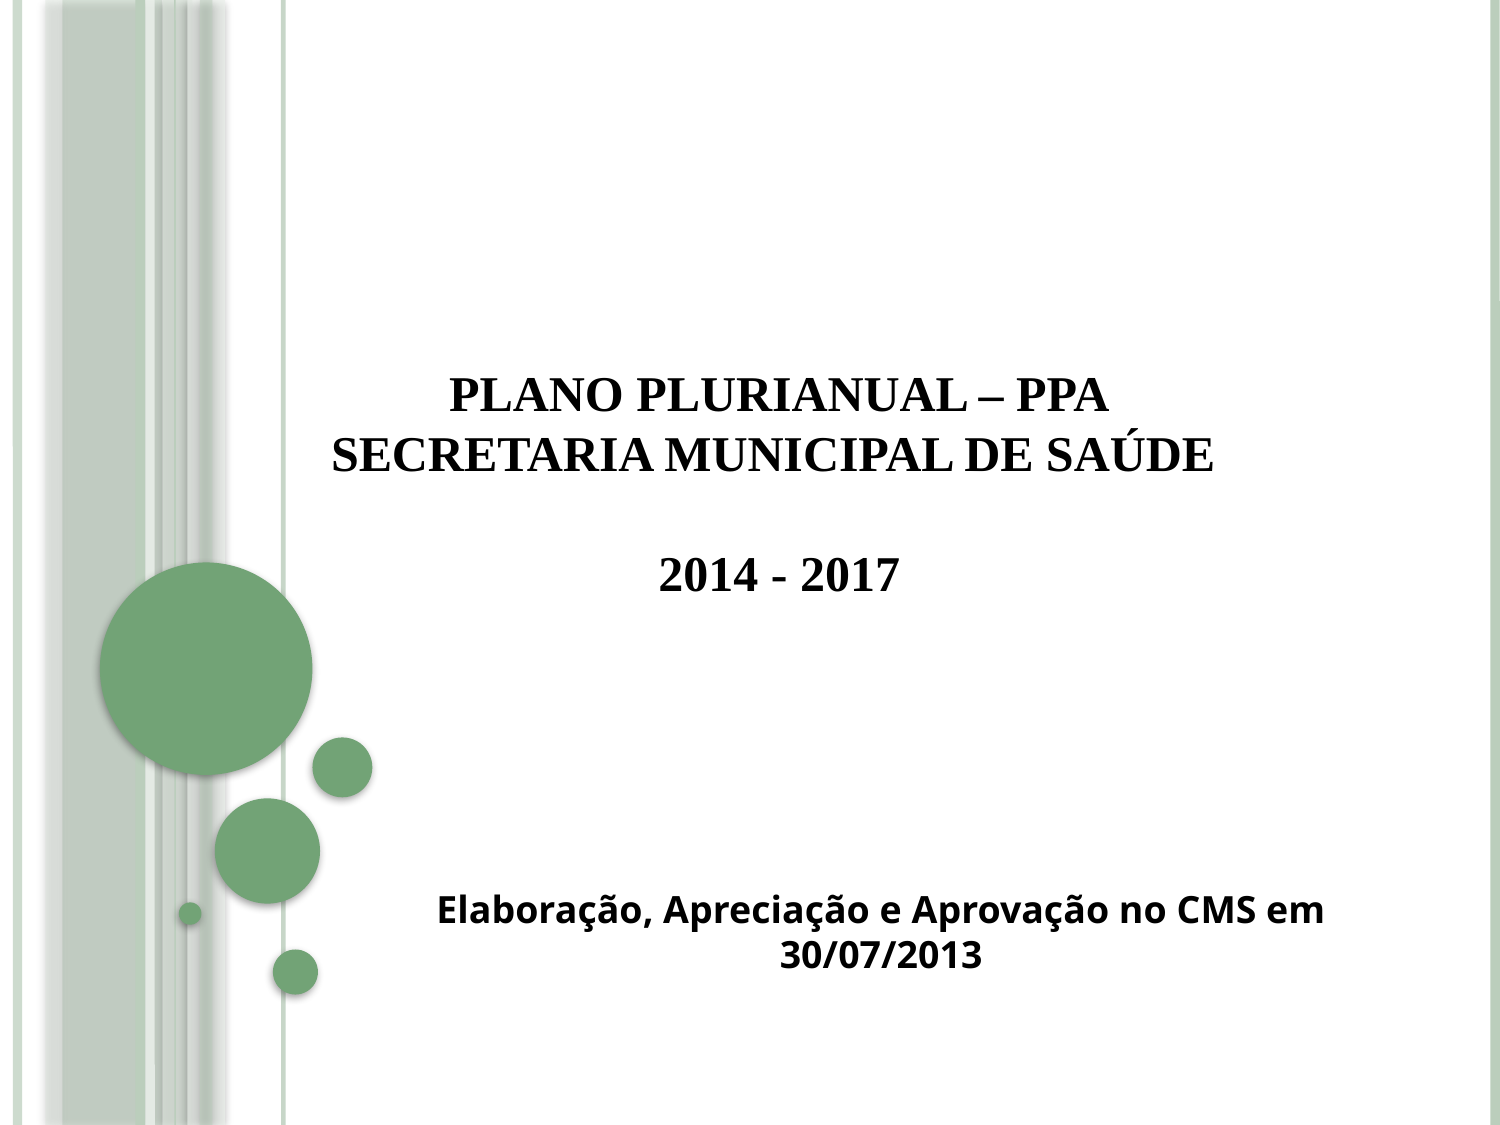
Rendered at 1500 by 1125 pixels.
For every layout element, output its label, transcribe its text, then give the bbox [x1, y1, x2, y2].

subtitle Elaboração, Apreciação e Aprovação no CMS em 30/07/2013 [374, 820, 1388, 1047]
title PLANO PLURIANUAL – PPA SECRETARIA MUNICIPAL DE SAÚDE 2014 - 2017 [171, 243, 1388, 669]
